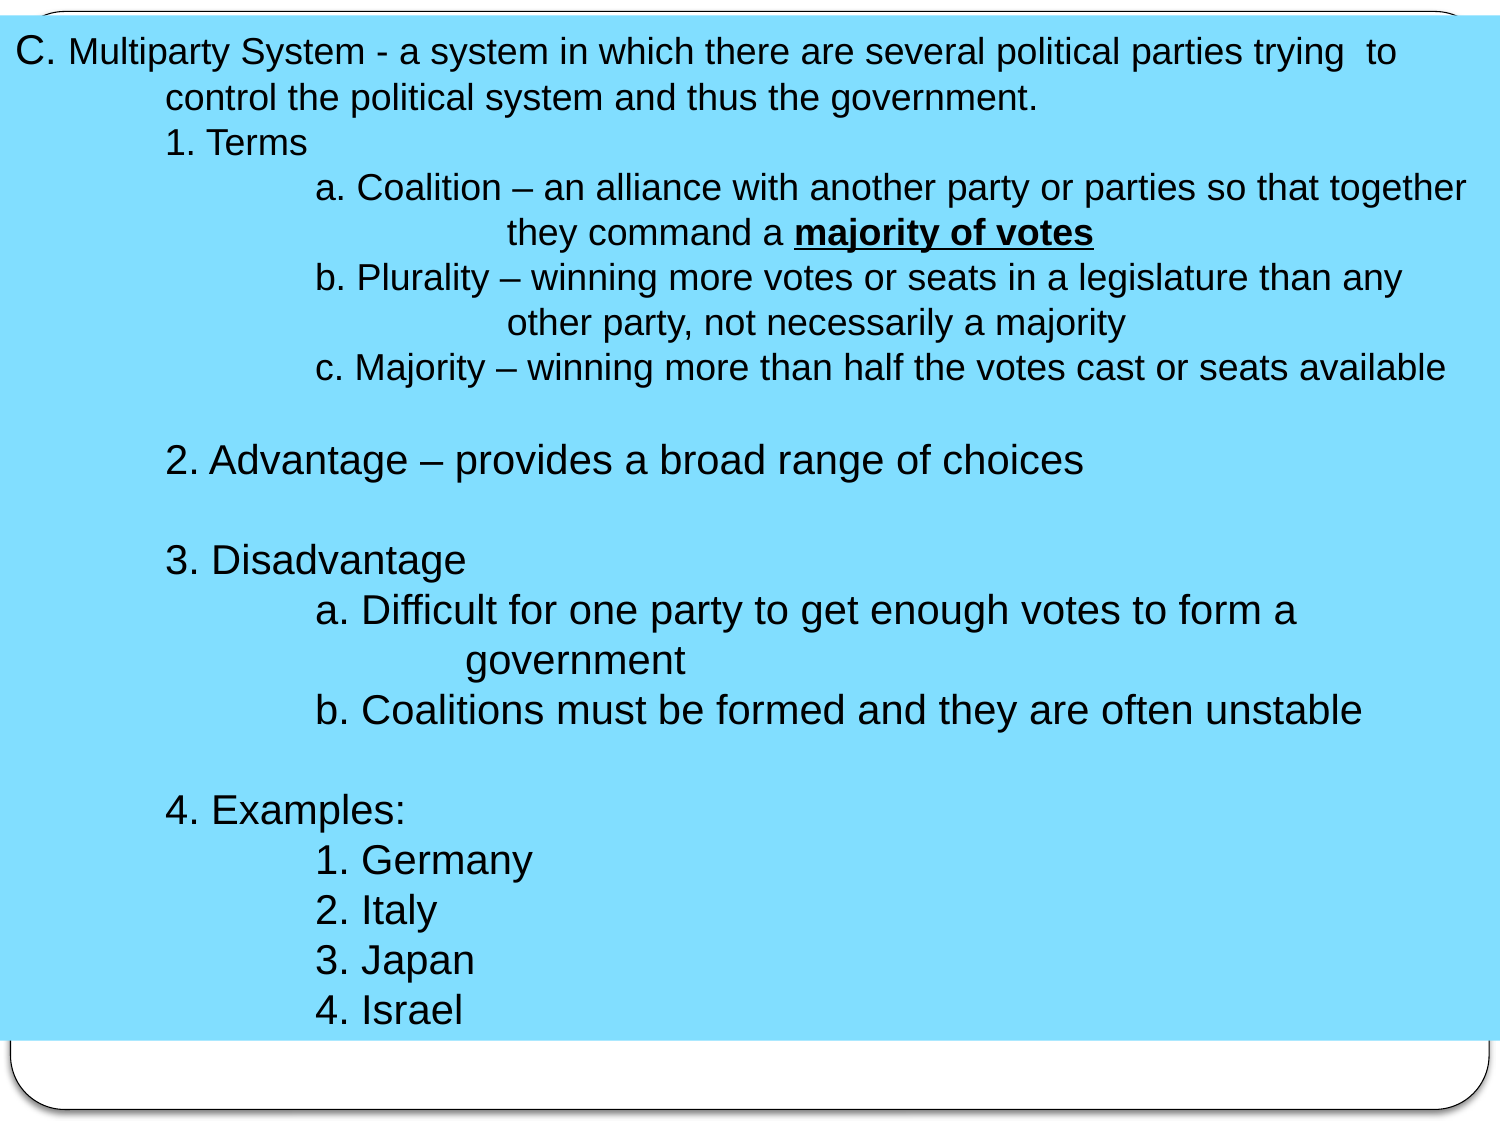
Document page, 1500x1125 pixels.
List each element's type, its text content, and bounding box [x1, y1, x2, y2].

text_box C. Multiparty System - a system in which there are several political parties trying to control the political system and thus the government. 1. Terms a. Coalition – an alliance with another party or parties so that together they command a majority of votes b. Plurality – winning more votes or seats in a legislature than any other party, not necessarily a majority c. Majority – winning more than half the votes cast or seats available 2. Advantage – provides a broad range of choices 3. Disadvantage a. Difficult for one party to get enough votes to form a government b. Coalitions must be formed and they are often unstable 4. Examples: 1. Germany 2. Italy 3. Japan 4. Israel [0, 15, 1500, 1041]
